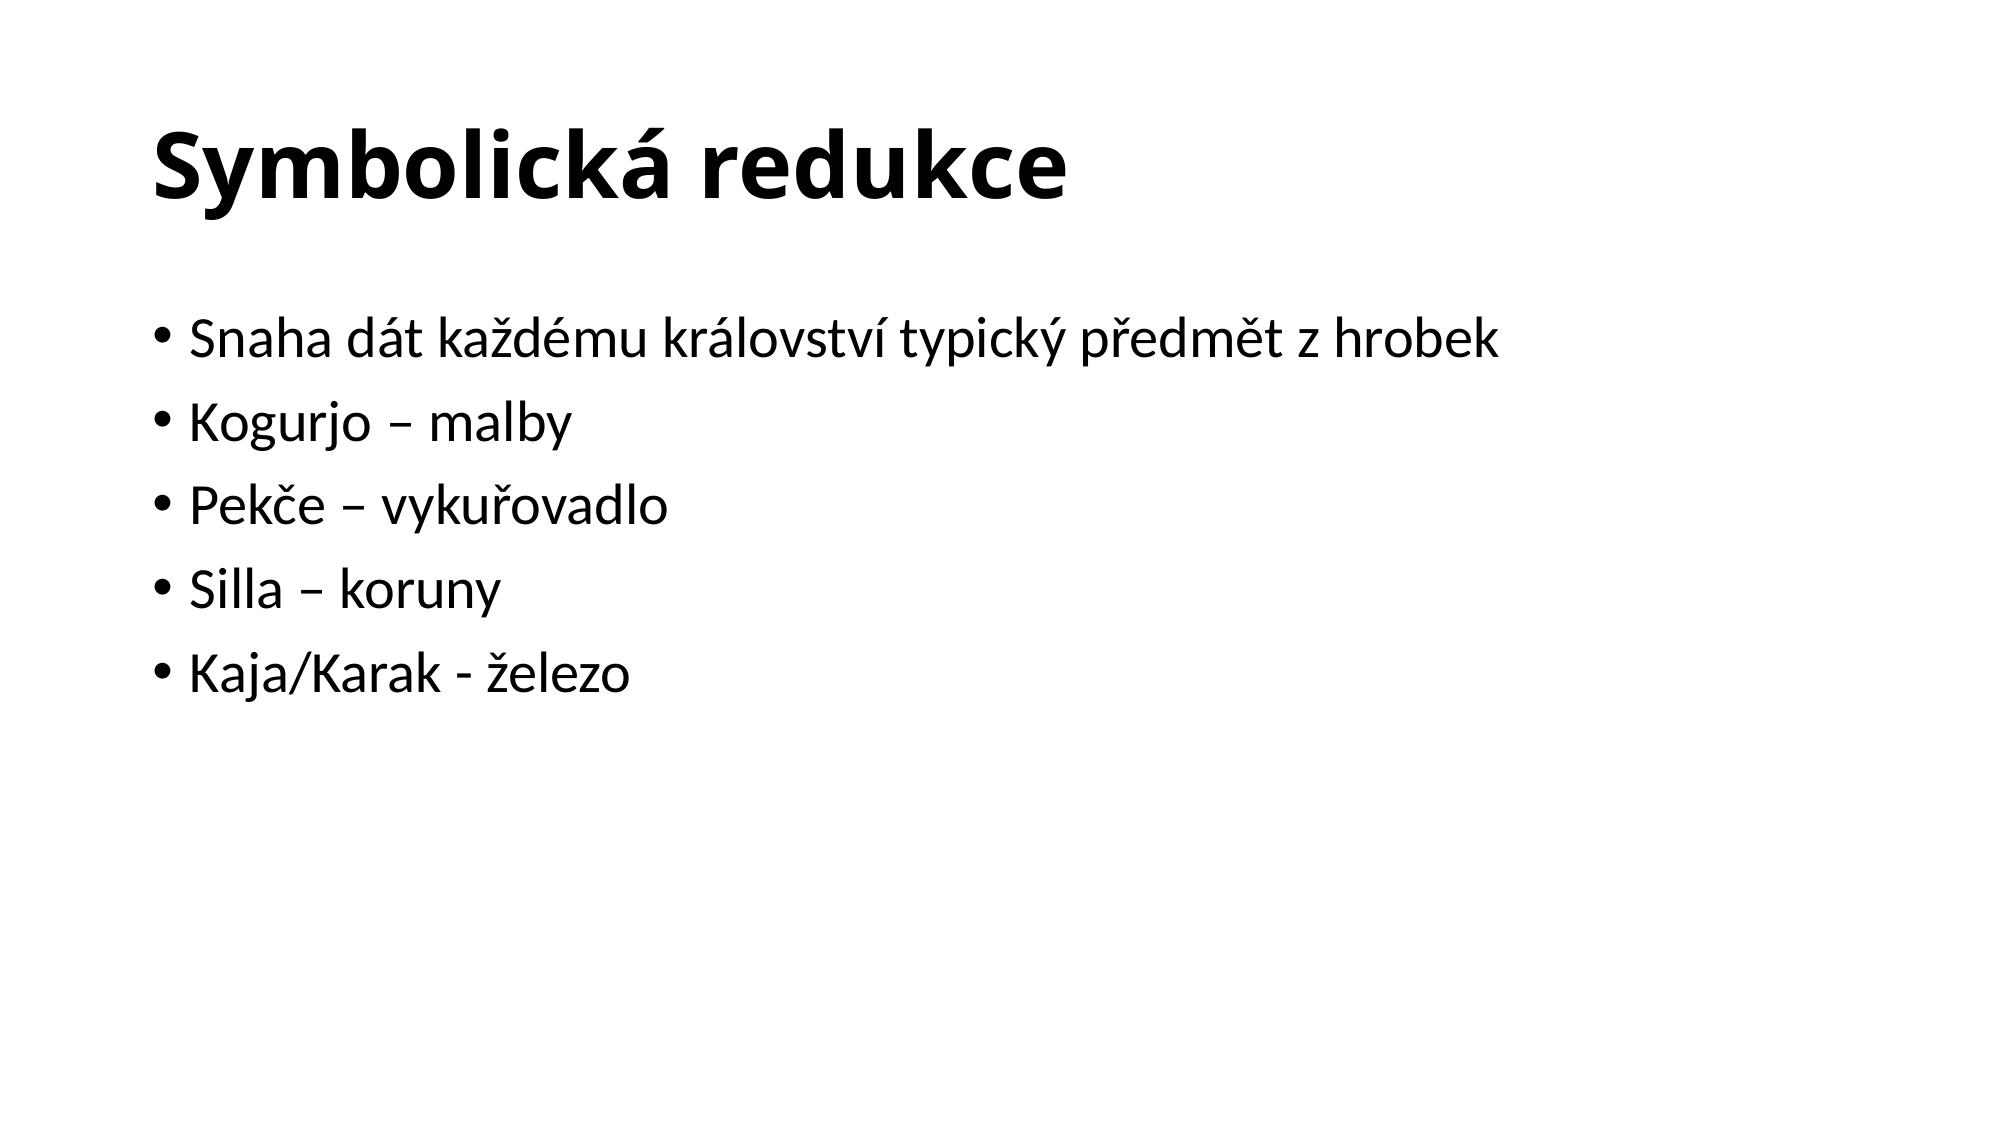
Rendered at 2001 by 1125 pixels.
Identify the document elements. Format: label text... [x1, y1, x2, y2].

title Symbolická redukce [137, 59, 1863, 278]
list Snaha dát každému království typický předmět z hrobek Kogurjo – malby Pekče – vykuřovadlo Silla – koruny Kaja/Karak - železo [137, 299, 1863, 1014]
